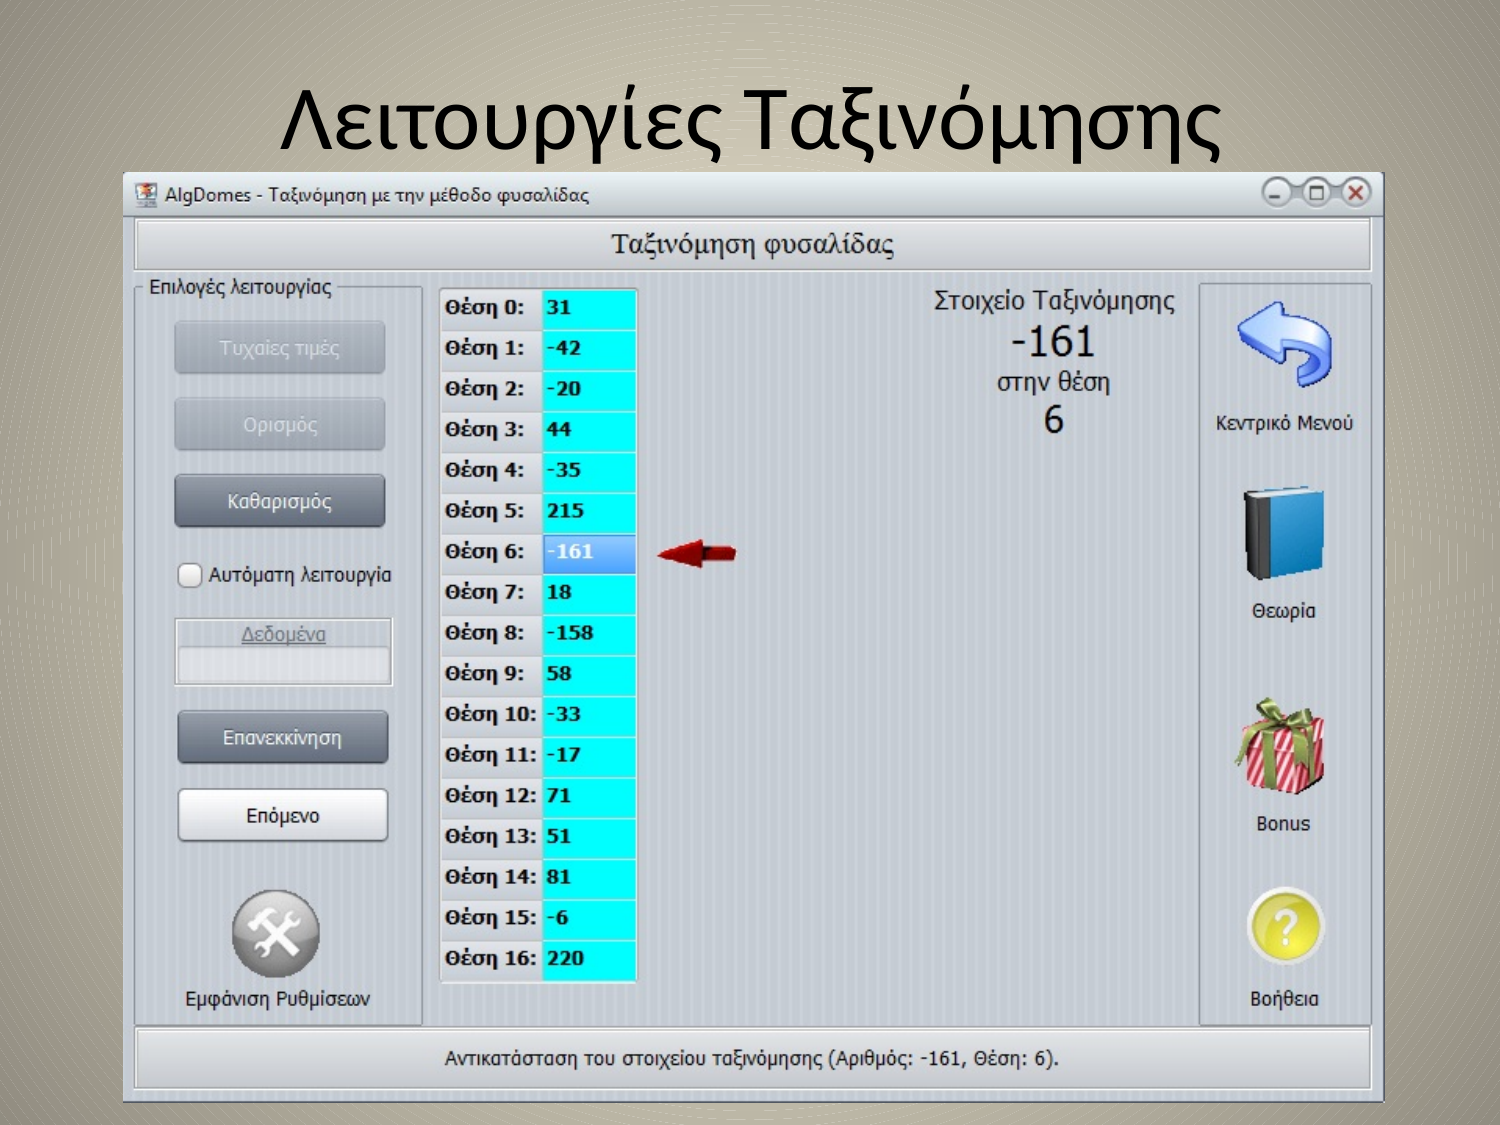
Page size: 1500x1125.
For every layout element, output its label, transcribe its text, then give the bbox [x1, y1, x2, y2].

title Λειτουργίες Ταξινόμησης [76, 18, 1428, 207]
picture [123, 172, 1386, 1103]
